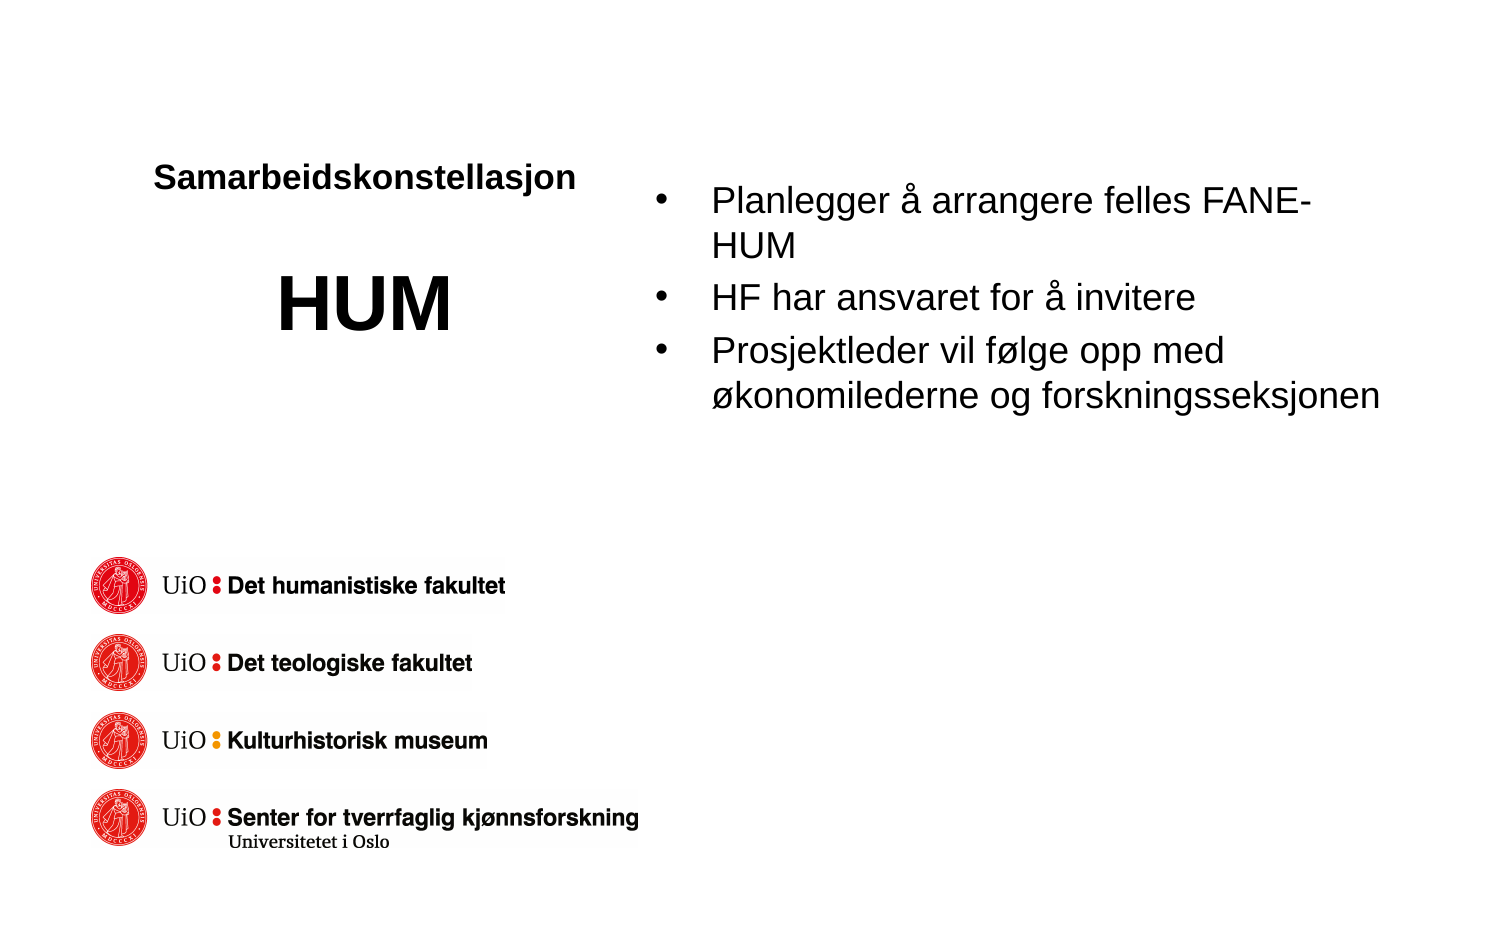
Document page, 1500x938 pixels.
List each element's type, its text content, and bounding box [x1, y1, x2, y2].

title Samarbeidskonstellasjon HUM [104, 146, 626, 355]
list Planlegger å arrangere felles FANE-HUM HF har ansvaret for å invitere Prosjektleder vil følge opp med økonomilederne og forskningsseksjonen [640, 168, 1398, 733]
picture [91, 557, 505, 614]
picture [91, 634, 472, 691]
picture [91, 711, 487, 769]
picture [91, 789, 638, 848]
